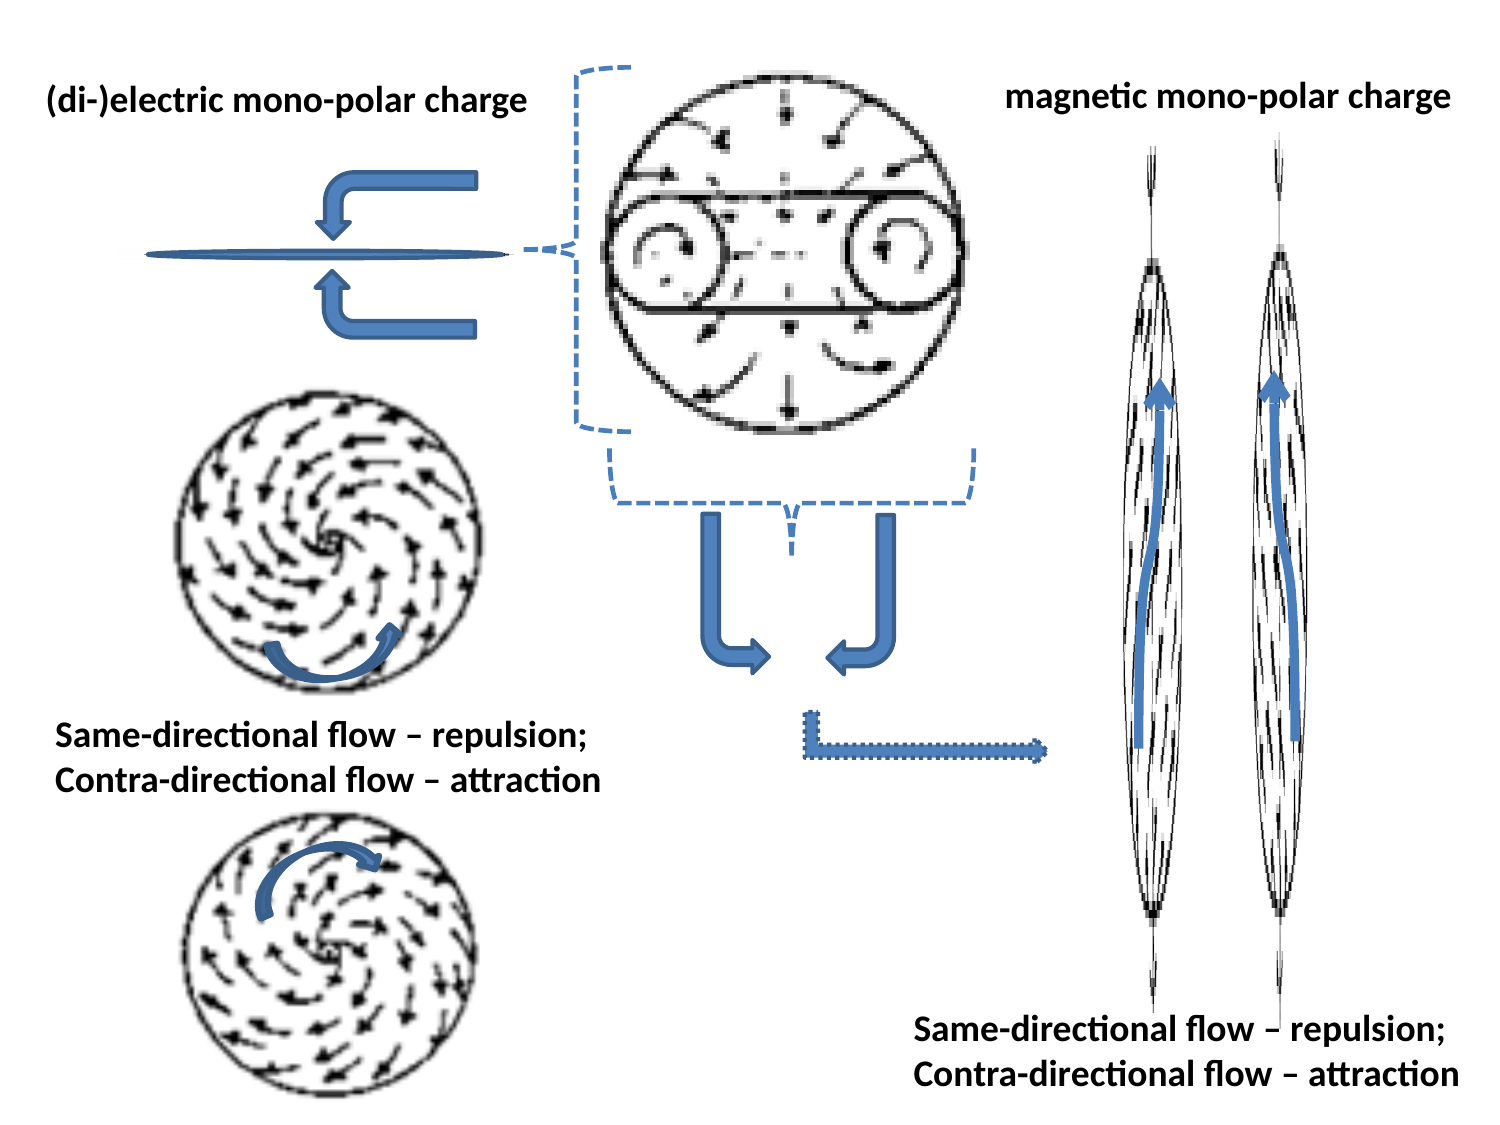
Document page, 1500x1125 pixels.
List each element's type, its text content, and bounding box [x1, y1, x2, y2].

picture [117, 248, 315, 261]
text_box (di-)electric mono-polar charge [30, 67, 567, 128]
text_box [1121, 94, 1310, 1055]
text_box Same-directional flow – repulsion; Contra-directional flow – attraction [898, 996, 1500, 1102]
text_box [544, 244, 568, 255]
picture [477, 248, 542, 261]
text_box [825, 512, 897, 677]
text_box [802, 709, 1048, 765]
text_box [610, 477, 974, 559]
picture [147, 807, 517, 1125]
text_box [700, 511, 772, 676]
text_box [315, 171, 477, 338]
picture [152, 372, 510, 723]
text_box Same-directional flow – repulsion; Contra-directional flow – attraction [40, 702, 642, 808]
text_box magnetic mono-polar charge [1003, 63, 1500, 124]
picture [573, 33, 998, 468]
